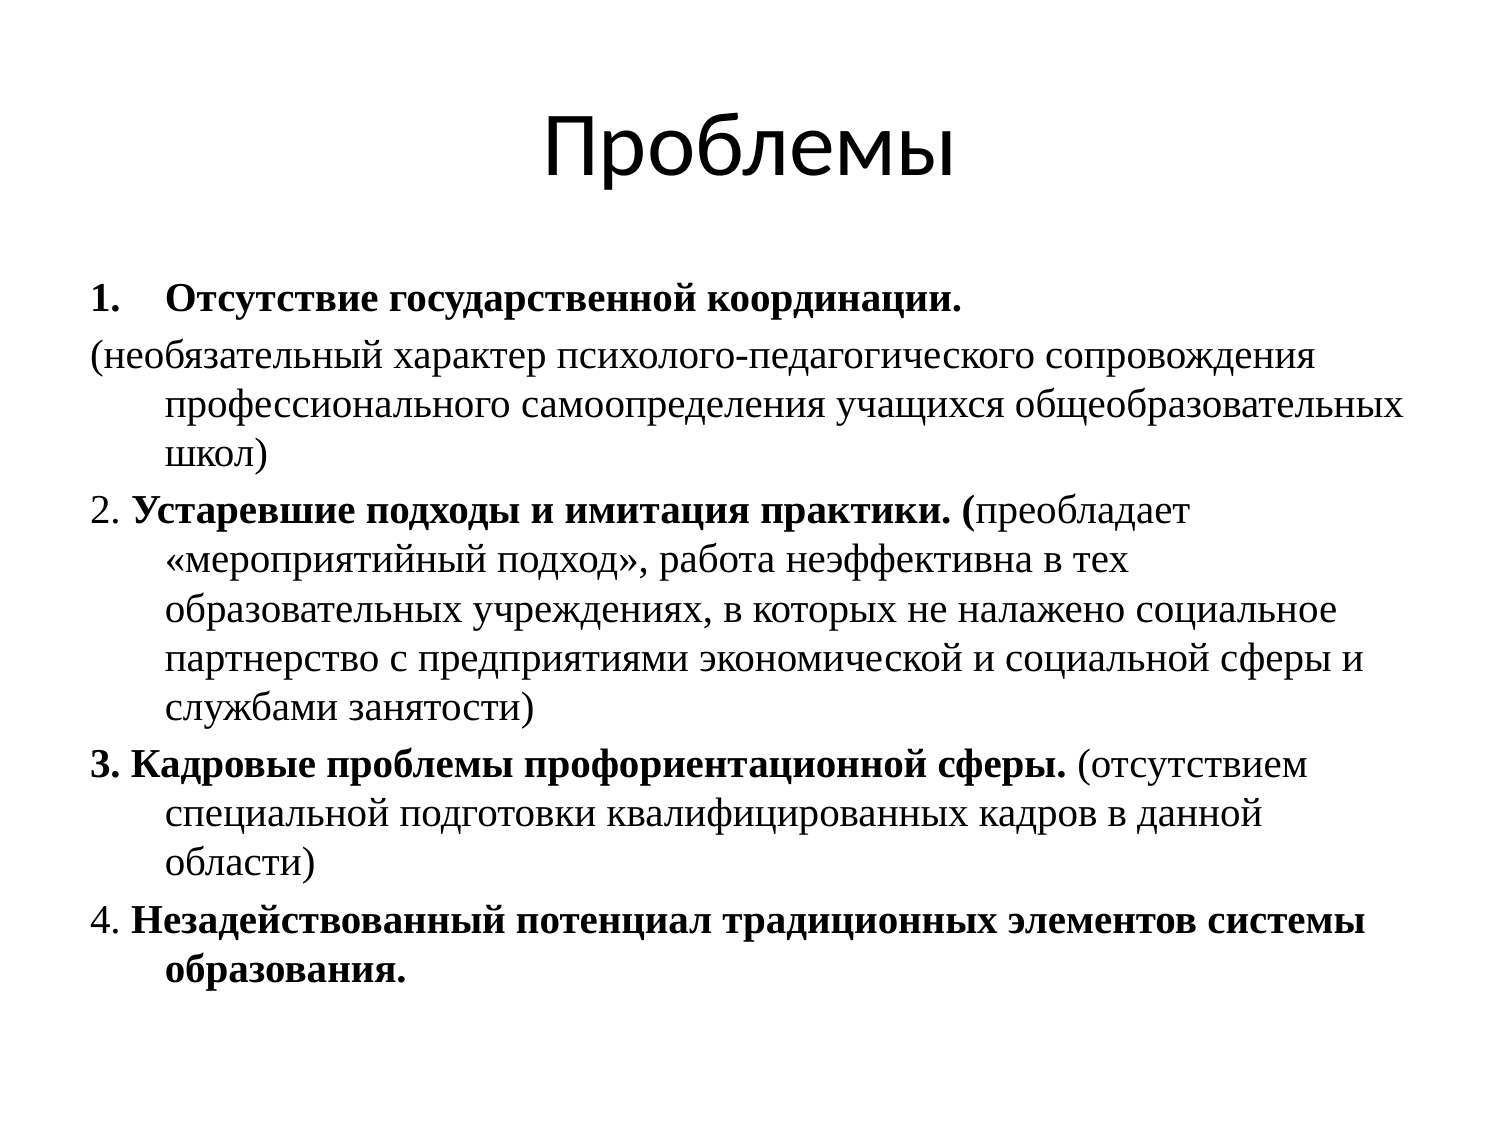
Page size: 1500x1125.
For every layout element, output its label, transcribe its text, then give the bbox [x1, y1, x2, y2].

title Проблемы [75, 45, 1425, 233]
list Отсутствие государственной координации. (необязательный характер психолого-педагогического сопровождения профессионального самоопределения учащихся общеобразовательных школ) 2. Устаревшие подходы и имитация практики. (преобладает «мероприятийный подход», работа неэффективна в тех образовательных учреждениях, в которых не налажено социальное партнерство с предприятиями экономической и социальной сферы и службами занятости) 3. Кадровые проблемы профориентационной сферы. (отсутствием специальной подготовки квалифицированных кадров в данной области) 4. Незадействованный потенциал традиционных элементов системы образования. [75, 262, 1425, 1005]
